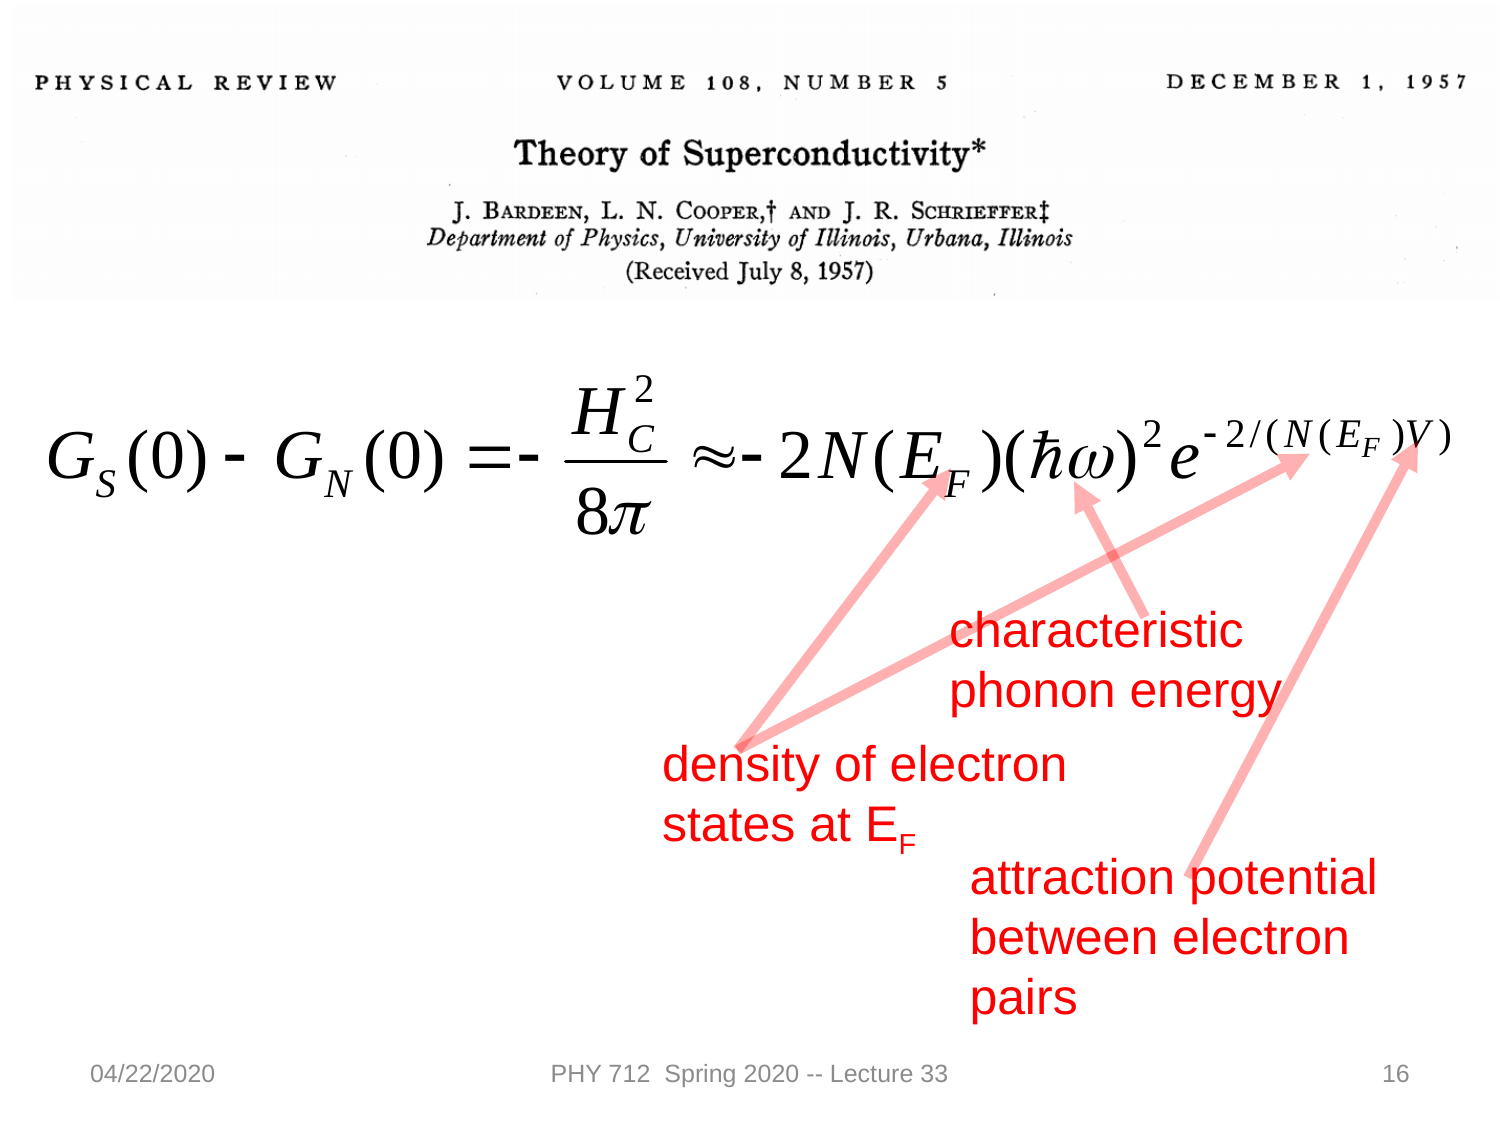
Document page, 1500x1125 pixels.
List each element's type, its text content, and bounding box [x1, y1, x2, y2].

footer PHY 712 Spring 2020 -- Lecture 33 [512, 1042, 988, 1103]
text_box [40, 362, 1459, 546]
text_box density of electron states at EF [647, 724, 1089, 868]
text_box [737, 453, 1310, 751]
slide_number 16 [1074, 1042, 1425, 1103]
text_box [1187, 439, 1419, 878]
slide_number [75, 1042, 425, 1103]
text_box attraction potential between electron pairs [954, 837, 1397, 1033]
picture [12, 5, 1500, 301]
